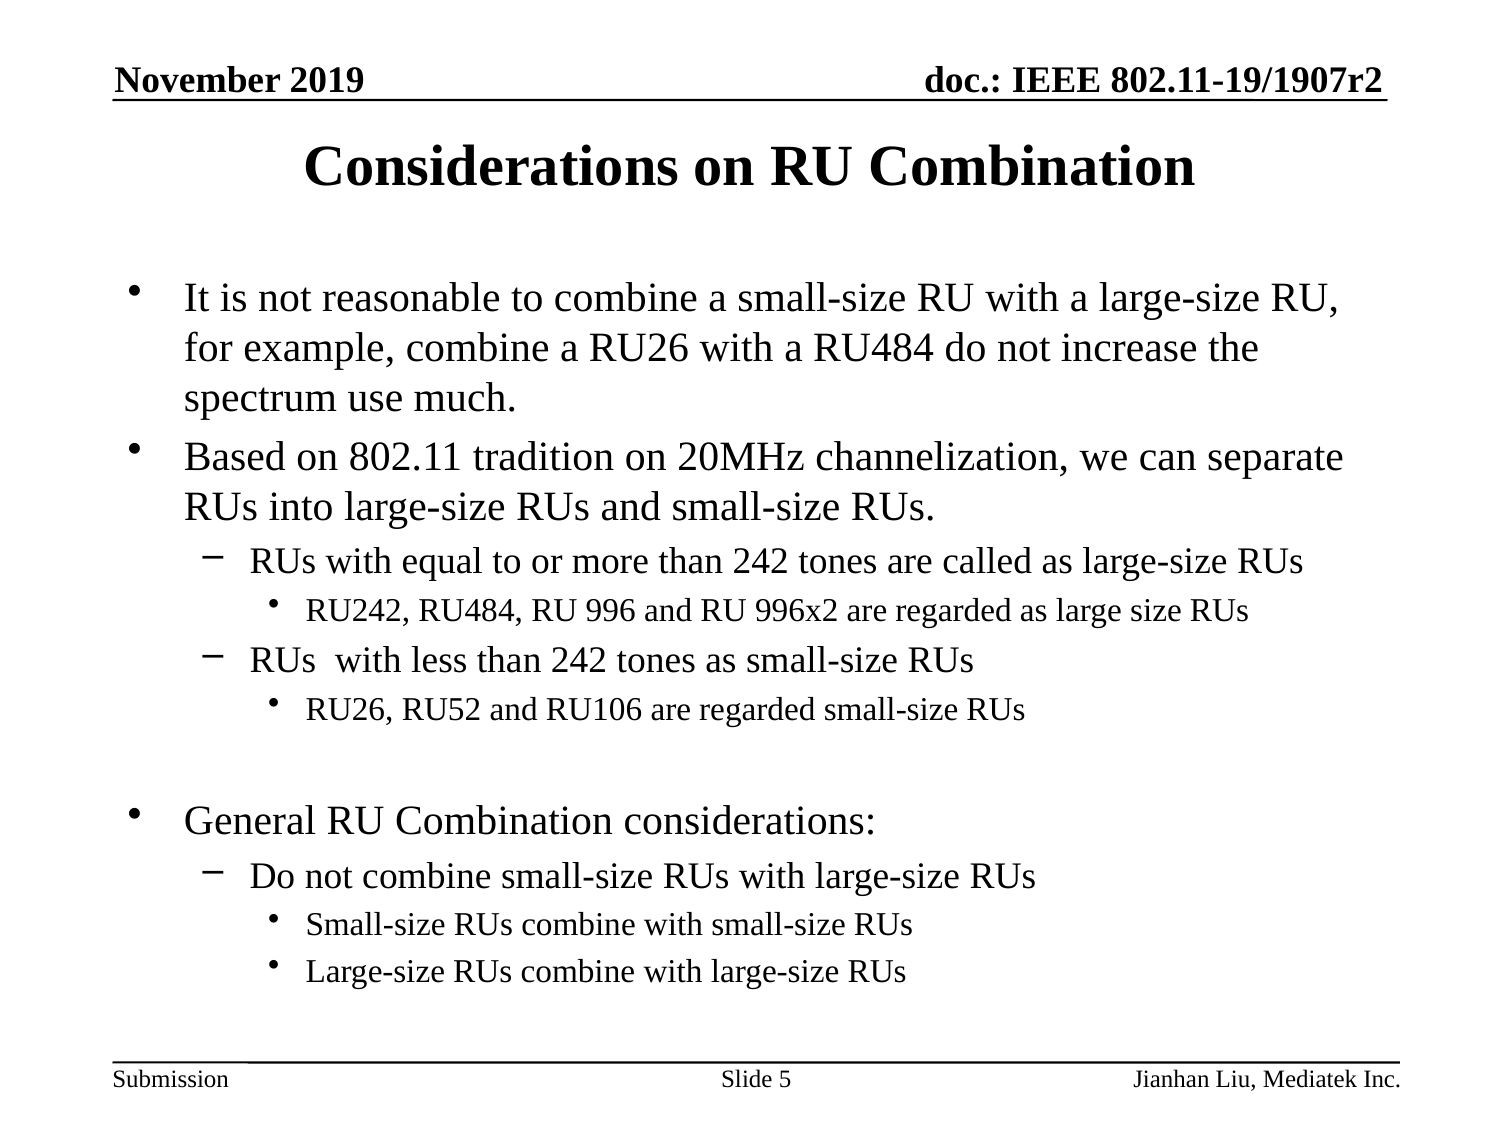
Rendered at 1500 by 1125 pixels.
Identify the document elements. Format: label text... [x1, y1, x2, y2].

list It is not reasonable to combine a small-size RU with a large-size RU, for example, combine a RU26 with a RU484 do not increase the spectrum use much. Based on 802.11 tradition on 20MHz channelization, we can separate RUs into large-size RUs and small-size RUs. RUs with equal to or more than 242 tones are called as large-size RUs RU242, RU484, RU 996 and RU 996x2 are regarded as large size RUs RUs with less than 242 tones as small-size RUs RU26, RU52 and RU106 are regarded small-size RUs General RU Combination considerations: Do not combine small-size RUs with large-size RUs Small-size RUs combine with small-size RUs Large-size RUs combine with large-size RUs [112, 262, 1388, 1001]
slide_number Slide 5 [712, 1061, 800, 1093]
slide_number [114, 54, 368, 101]
footer Jianhan Liu, Mediatek Inc. [1129, 1061, 1402, 1093]
title Considerations on RU Combination [112, 112, 1388, 213]
